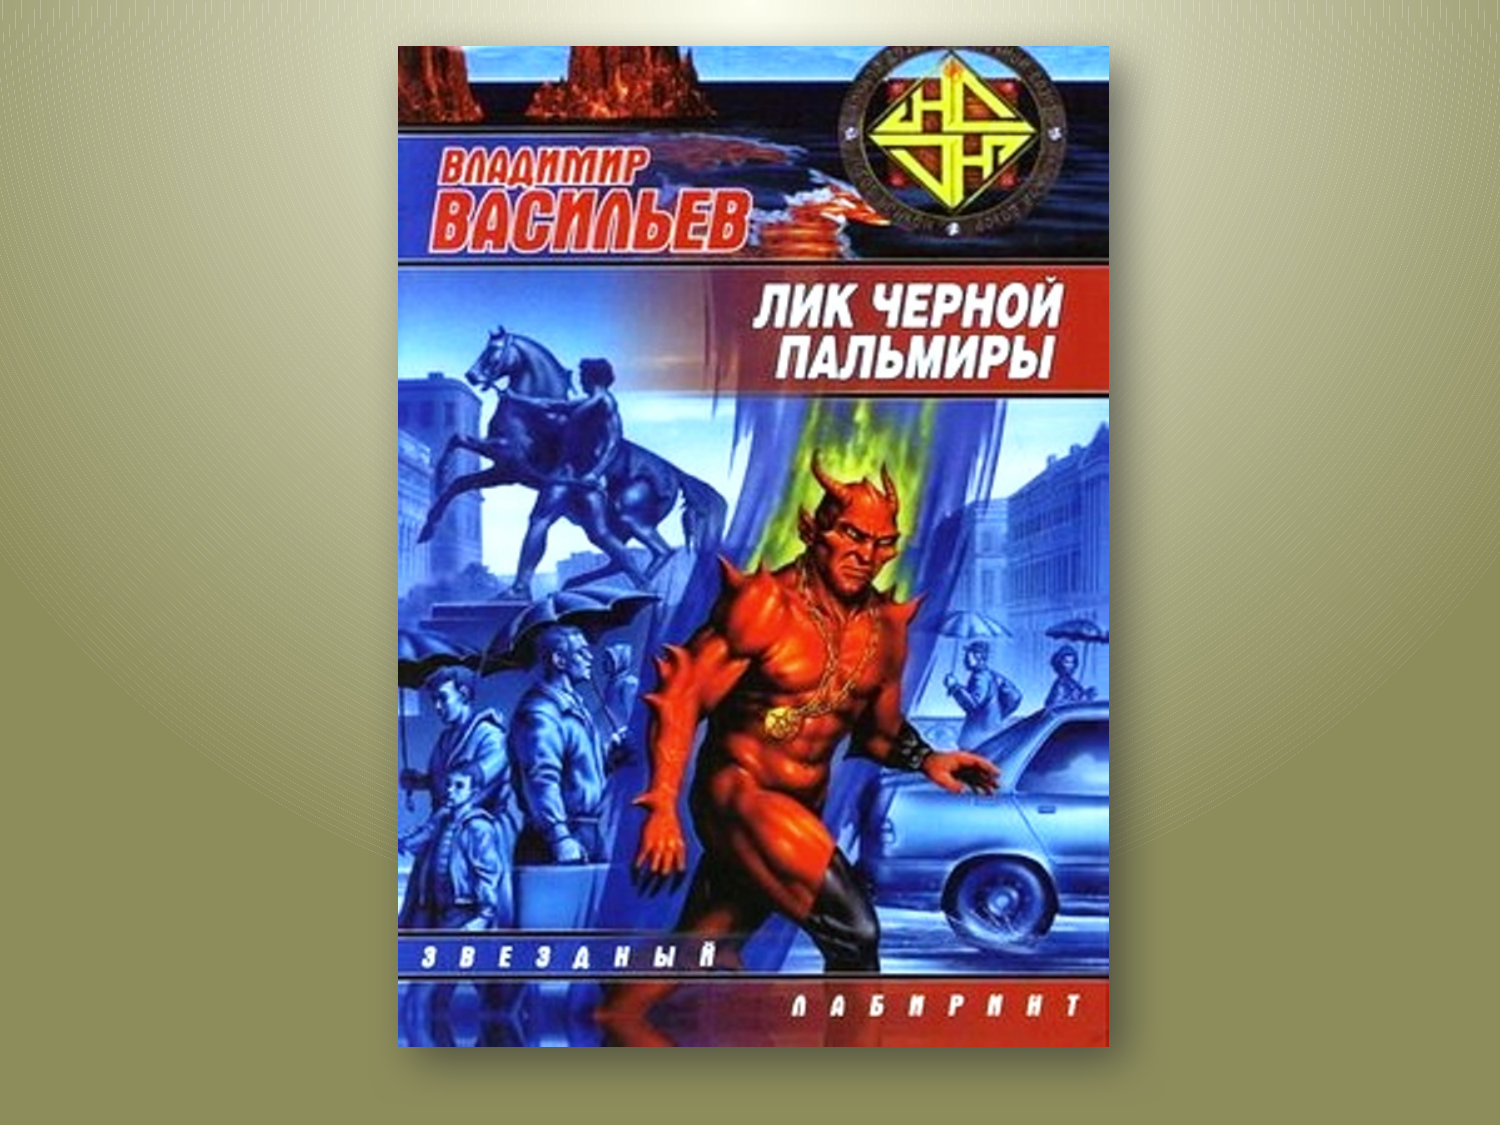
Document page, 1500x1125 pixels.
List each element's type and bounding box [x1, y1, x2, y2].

list [398, 46, 1109, 1048]
